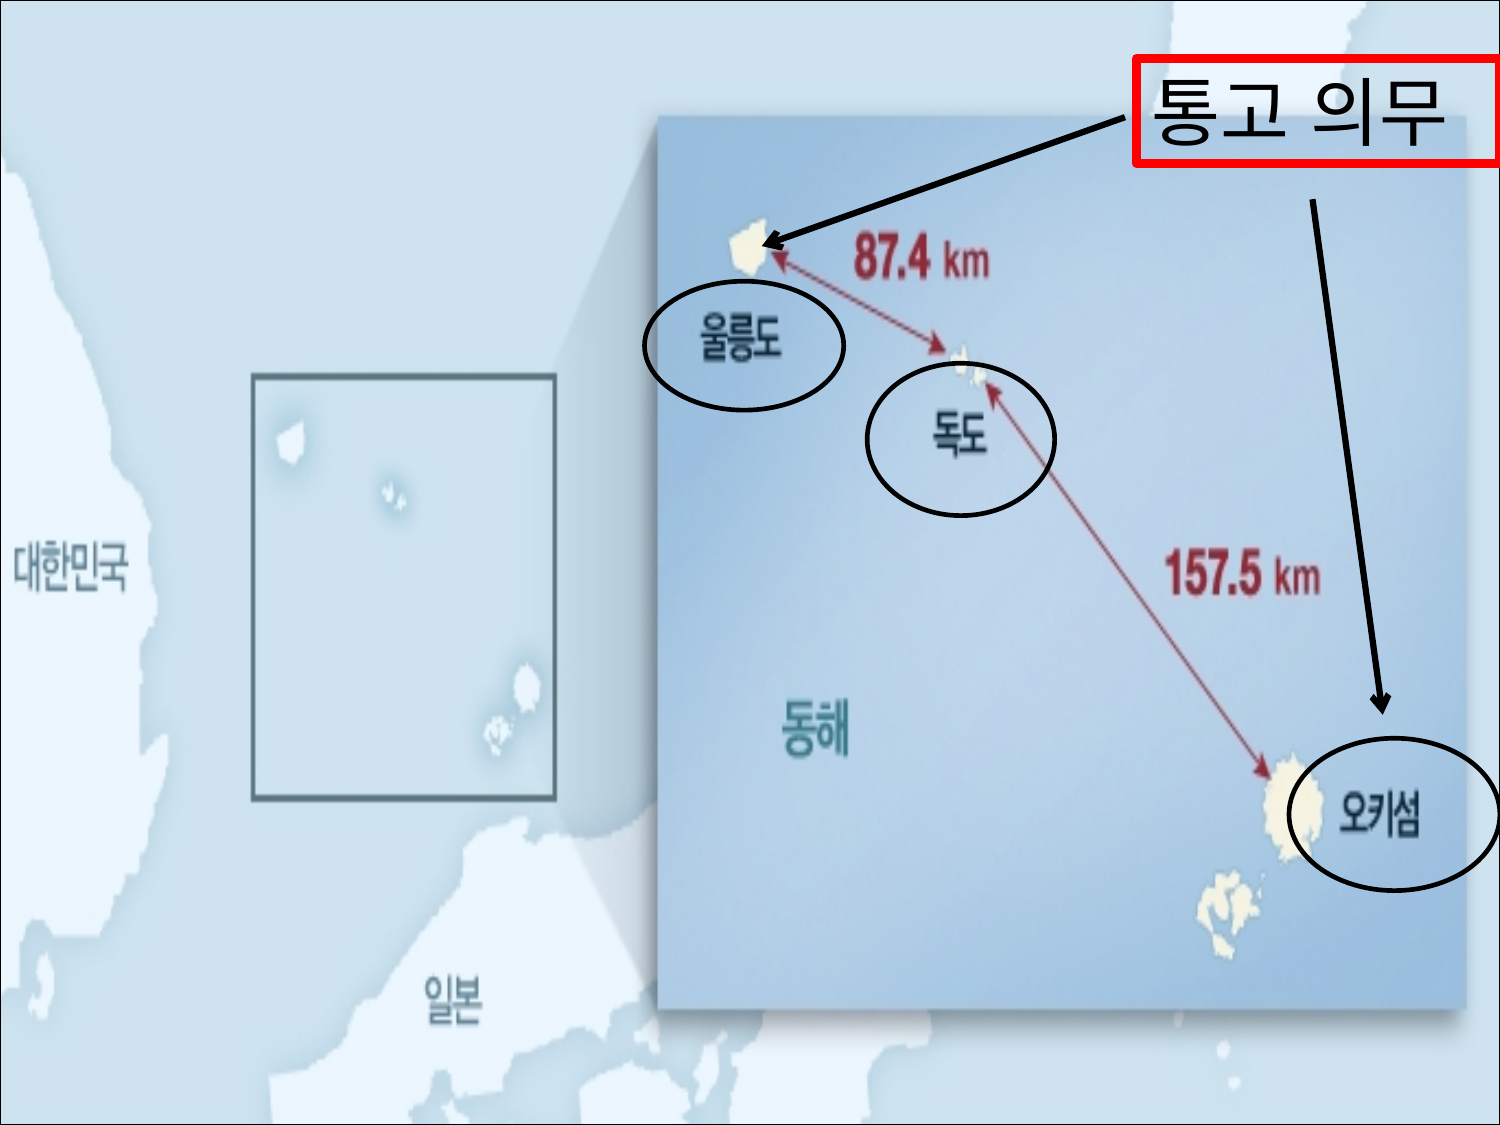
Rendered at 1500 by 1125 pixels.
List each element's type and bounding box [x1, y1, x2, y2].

text_box [1089, 421, 1500, 493]
text_box [761, 116, 1126, 247]
picture [0, 0, 1500, 1125]
